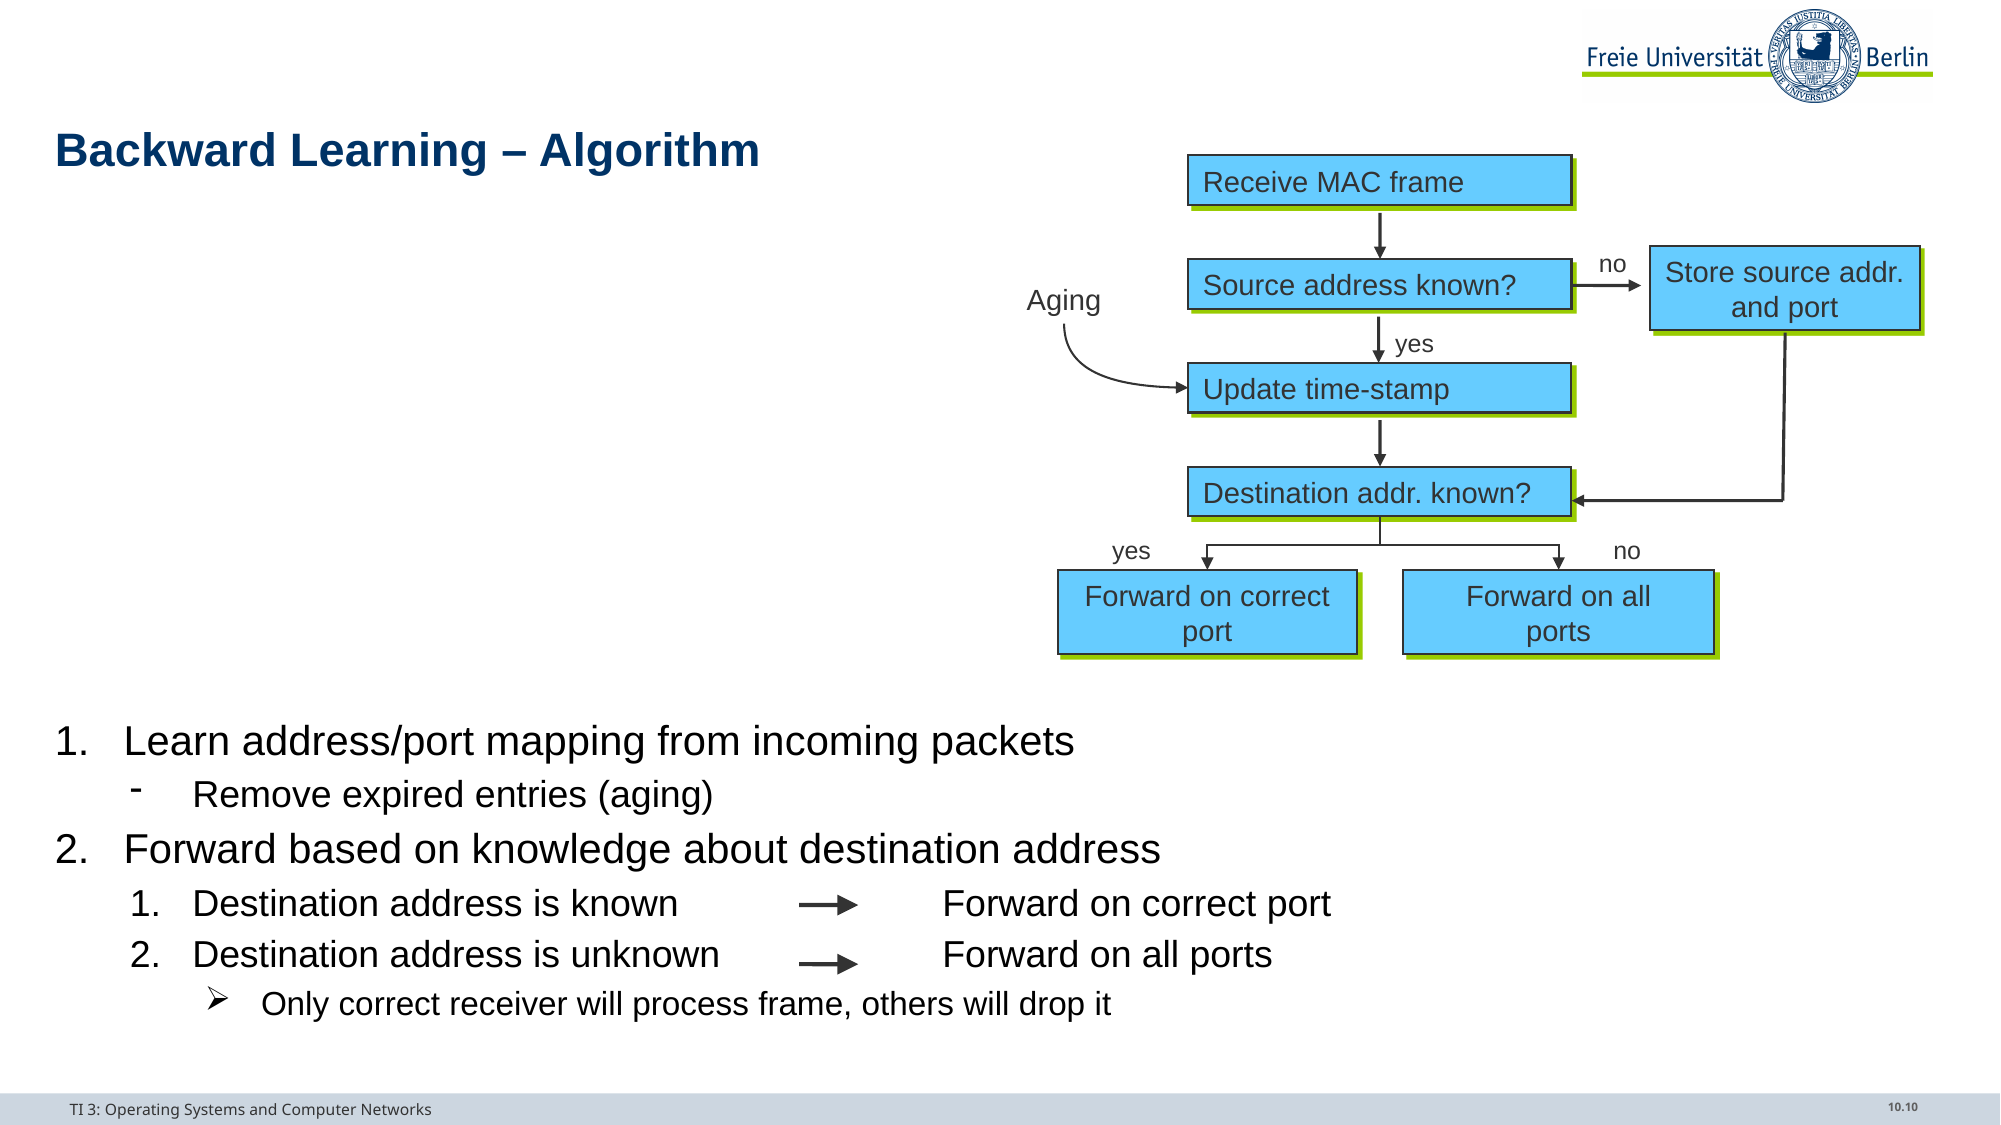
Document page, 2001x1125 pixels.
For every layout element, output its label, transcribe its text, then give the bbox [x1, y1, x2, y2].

footer TI 3: Operating Systems and Computer Networks [54, 1091, 1363, 1125]
picture [1582, 9, 1933, 103]
text_box [799, 953, 859, 975]
title Backward Learning – Algorithm [54, 117, 1946, 188]
text_box [799, 894, 859, 916]
list Learn address/port mapping from incoming packets Remove expired entries (aging) Forward based on knowledge about destination address Destination address is known Forward on correct port Destination address is unknown Forward on all ports Only correct receiver will process frame, others will drop it [54, 201, 1946, 1064]
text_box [1011, 155, 1921, 658]
